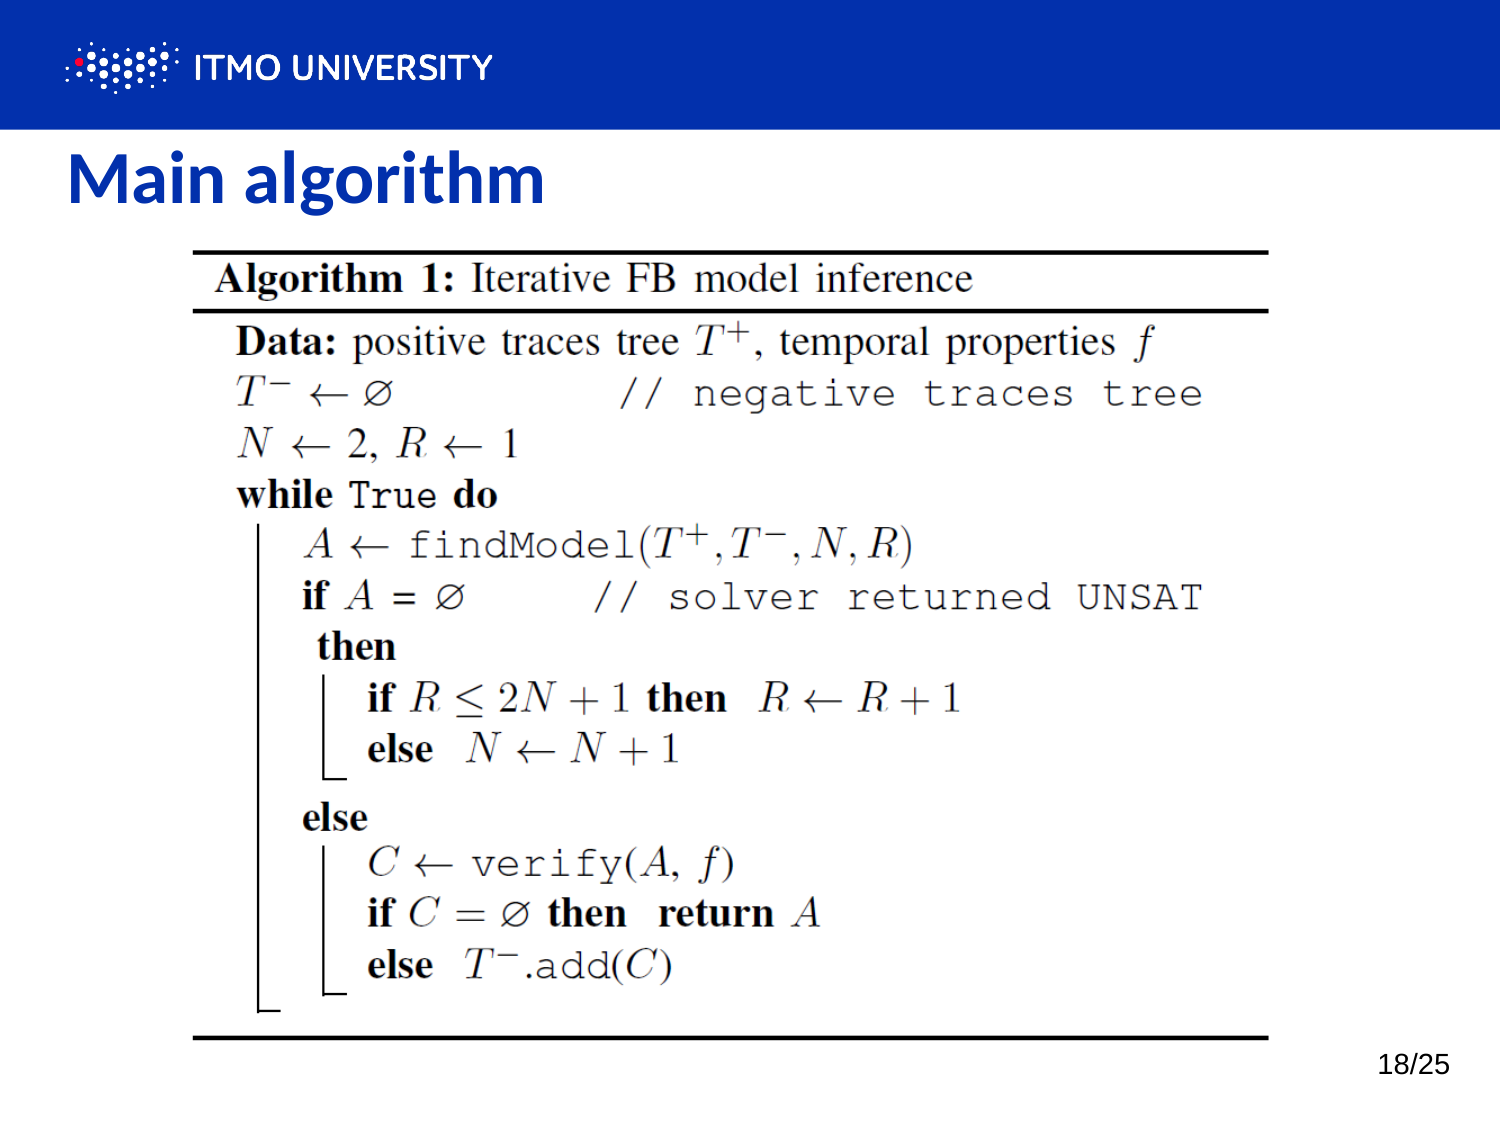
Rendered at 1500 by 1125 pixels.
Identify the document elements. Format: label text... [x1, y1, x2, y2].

slide_number 18/25 [1362, 1019, 1480, 1106]
title Main algorithm [51, 113, 1449, 239]
picture [0, 0, 545, 140]
picture [184, 238, 1280, 1047]
